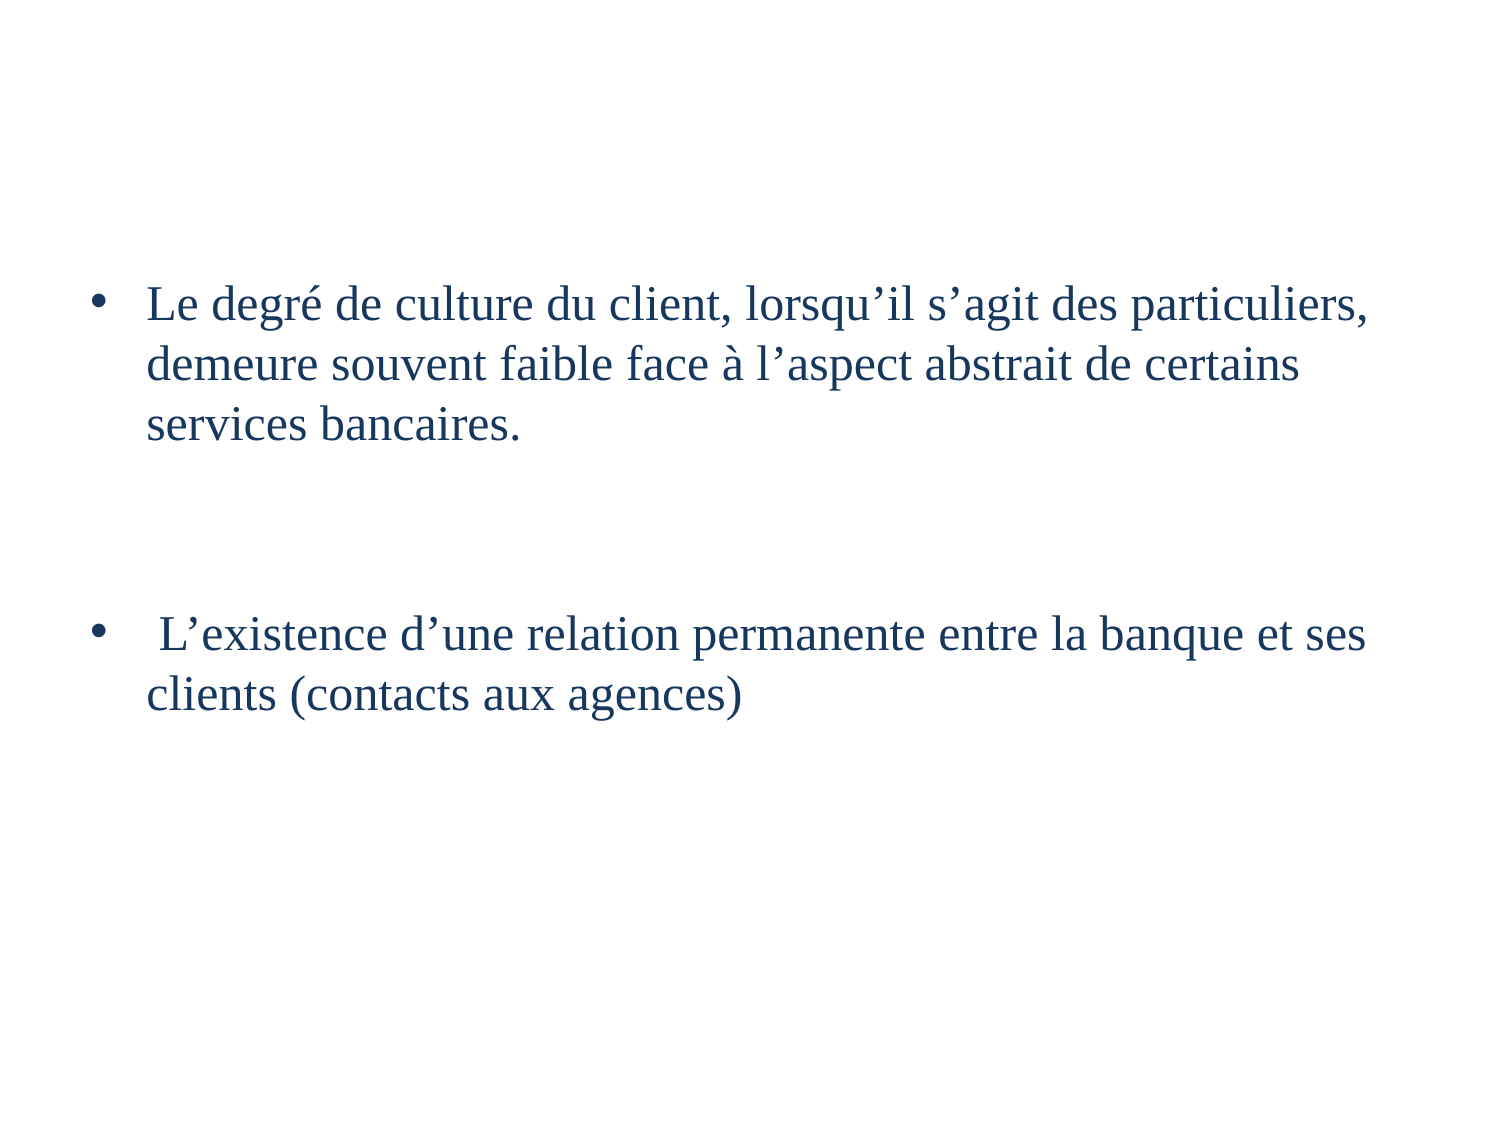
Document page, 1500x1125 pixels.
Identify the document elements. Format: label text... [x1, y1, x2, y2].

list Le degré de culture du client, lorsqu’il s’agit des particuliers, demeure souvent faible face à l’aspect abstrait de certains services bancaires. L’existence d’une relation permanente entre la banque et ses clients (contacts aux agences) [75, 262, 1425, 1005]
